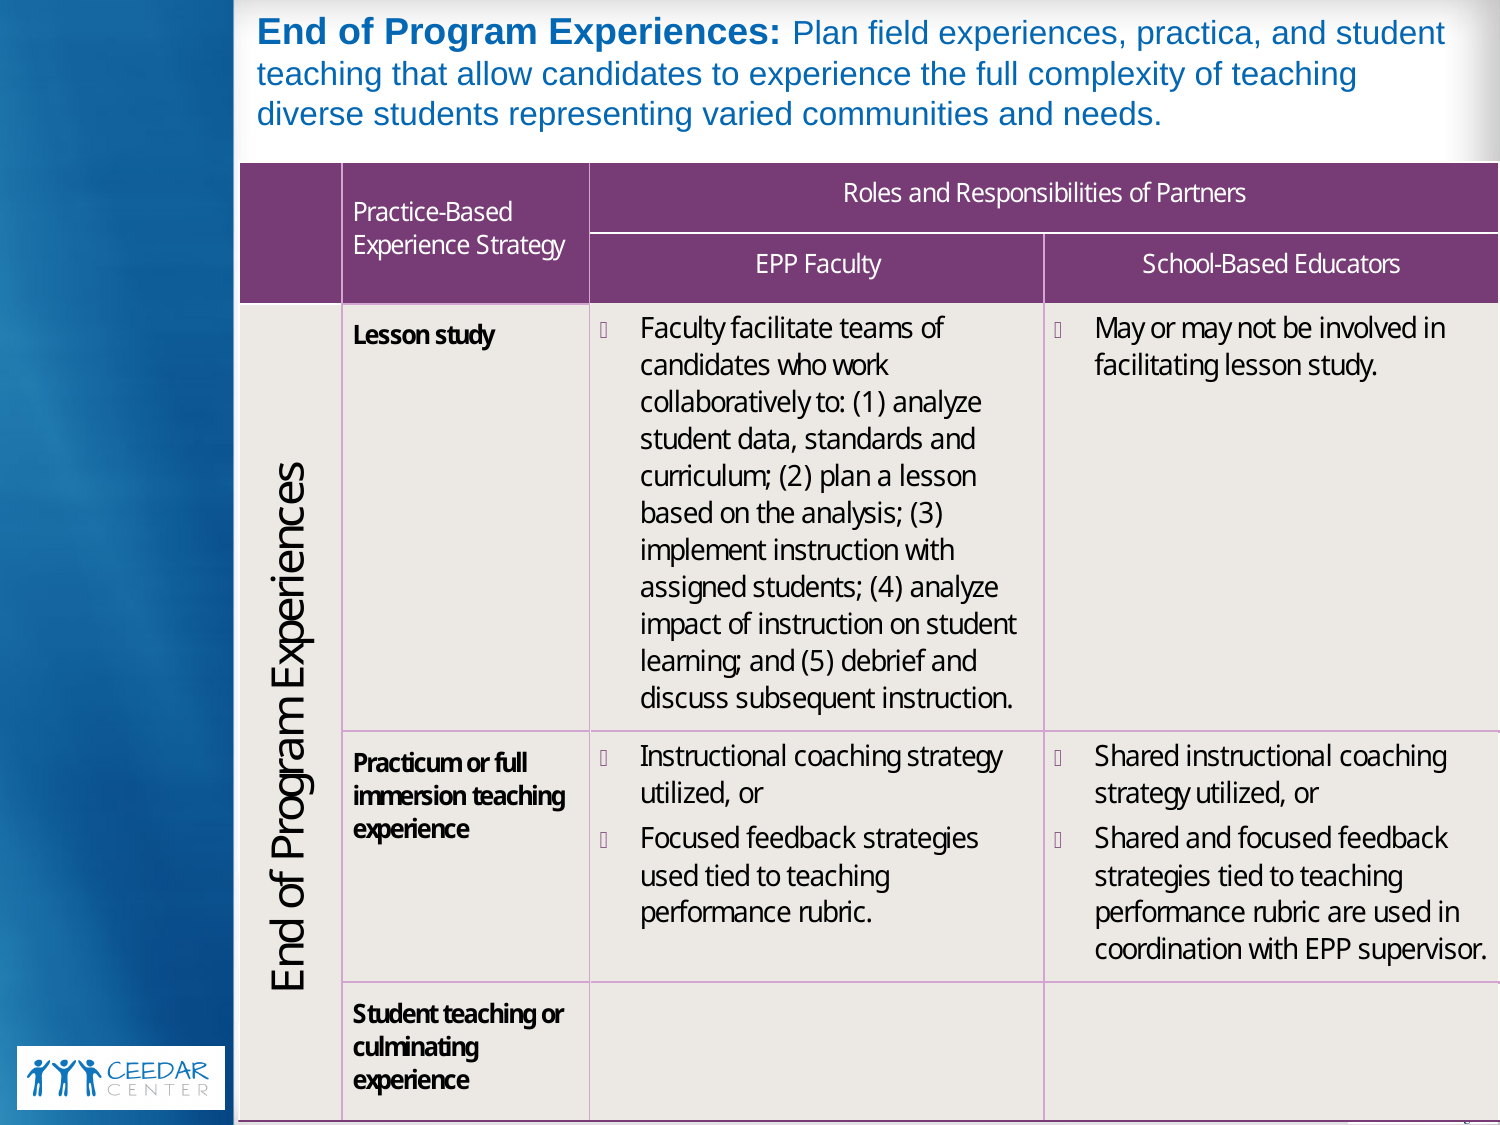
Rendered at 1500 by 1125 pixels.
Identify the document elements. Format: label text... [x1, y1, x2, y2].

text_box End of Program Experiences: Plan field experiences, practica, and student teaching that allow candidates to experience the full complexity of teaching diverse students representing varied communities and needs. [242, 0, 1483, 140]
picture [0, 0, 1500, 1125]
